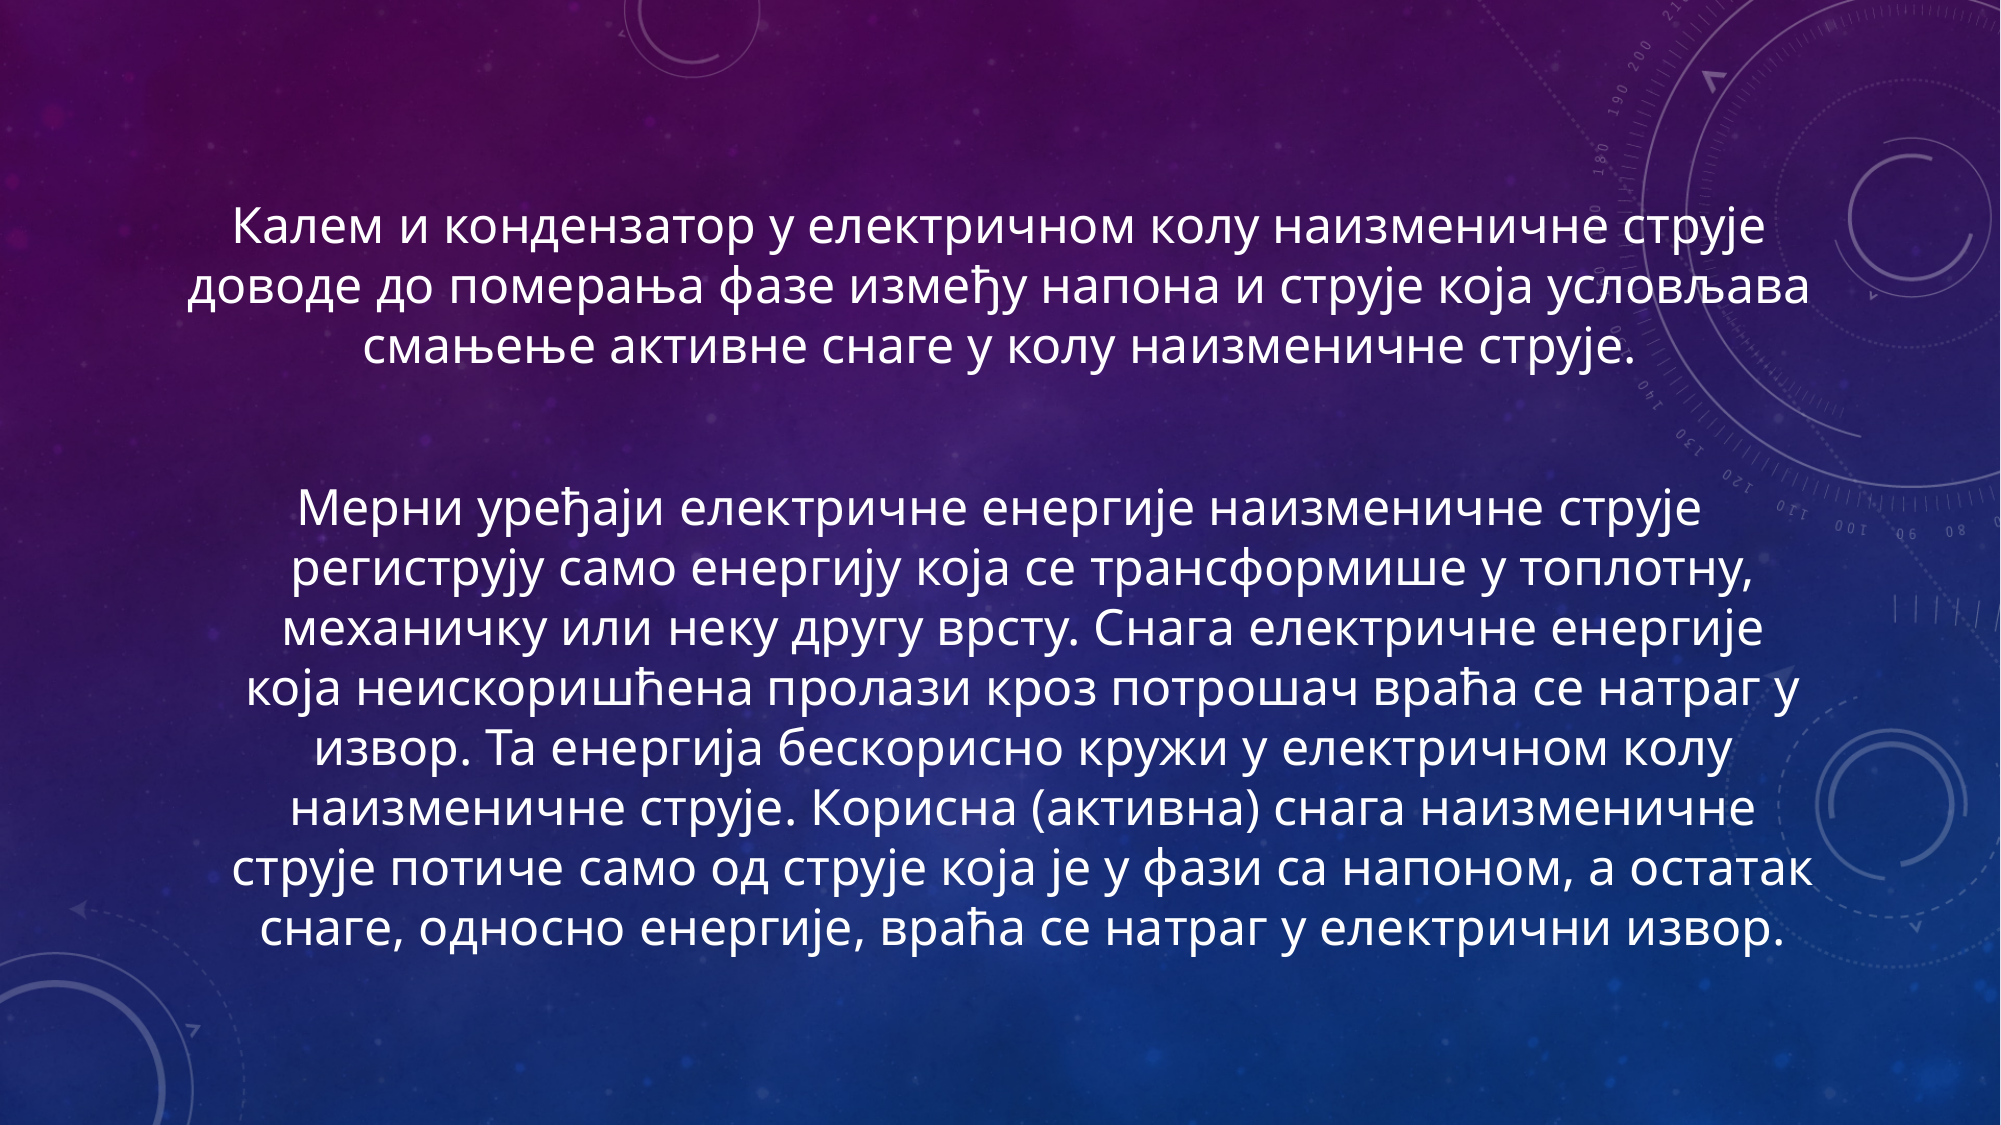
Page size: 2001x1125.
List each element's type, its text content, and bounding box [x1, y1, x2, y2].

picture [0, 0, 2001, 1125]
list Калем и кондензатор у електричном колу наизменичне струје доводе до померања фазе између напона и струје која условљава смањење активне снаге у колу наизменичне струје. Мерни уређаји електричне енергије наизменичне струје региструју само енергију која се трансформише у топлотну, механичку или неку другу врсту. Снага електричне енергије која неискоришћена пролази кроз потрошач враћа се натраг у извор. Та енергија бескорисно кружи у електричном колу наизменичне струје. Корисна (активна) снага наизменичне струје потиче само од струје која је у фази са напоном, а остатак снаге, односно енергије, враћа се натраг у електрични извор. [168, 275, 1831, 874]
